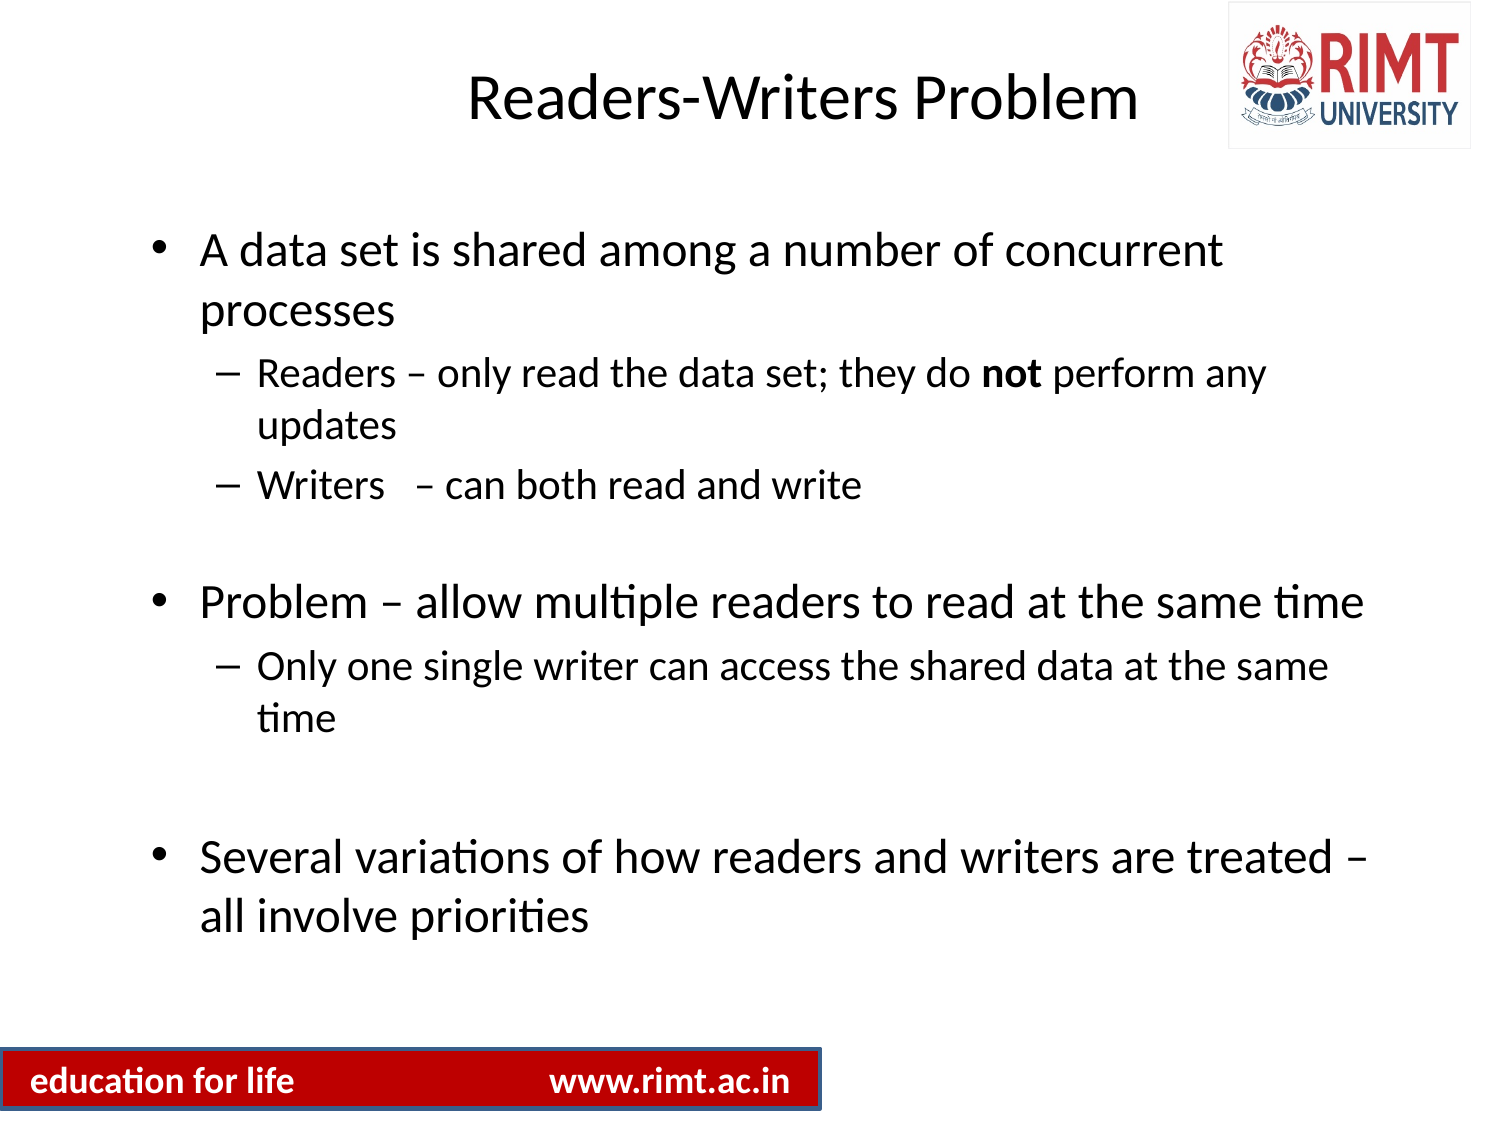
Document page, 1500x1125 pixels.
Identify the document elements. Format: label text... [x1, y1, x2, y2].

list A data set is shared among a number of concurrent processes Readers – only read the data set; they do not perform any updates Writers – can both read and write Problem – allow multiple readers to read at the same time Only one single writer can access the shared data at the same time Several variations of how readers and writers are treated – all involve priorities [135, 209, 1393, 991]
picture [1227, 1, 1471, 149]
text_box education for life www.rimt.ac.in [0, 1047, 822, 1111]
title Readers-Writers Problem [183, 45, 1222, 141]
